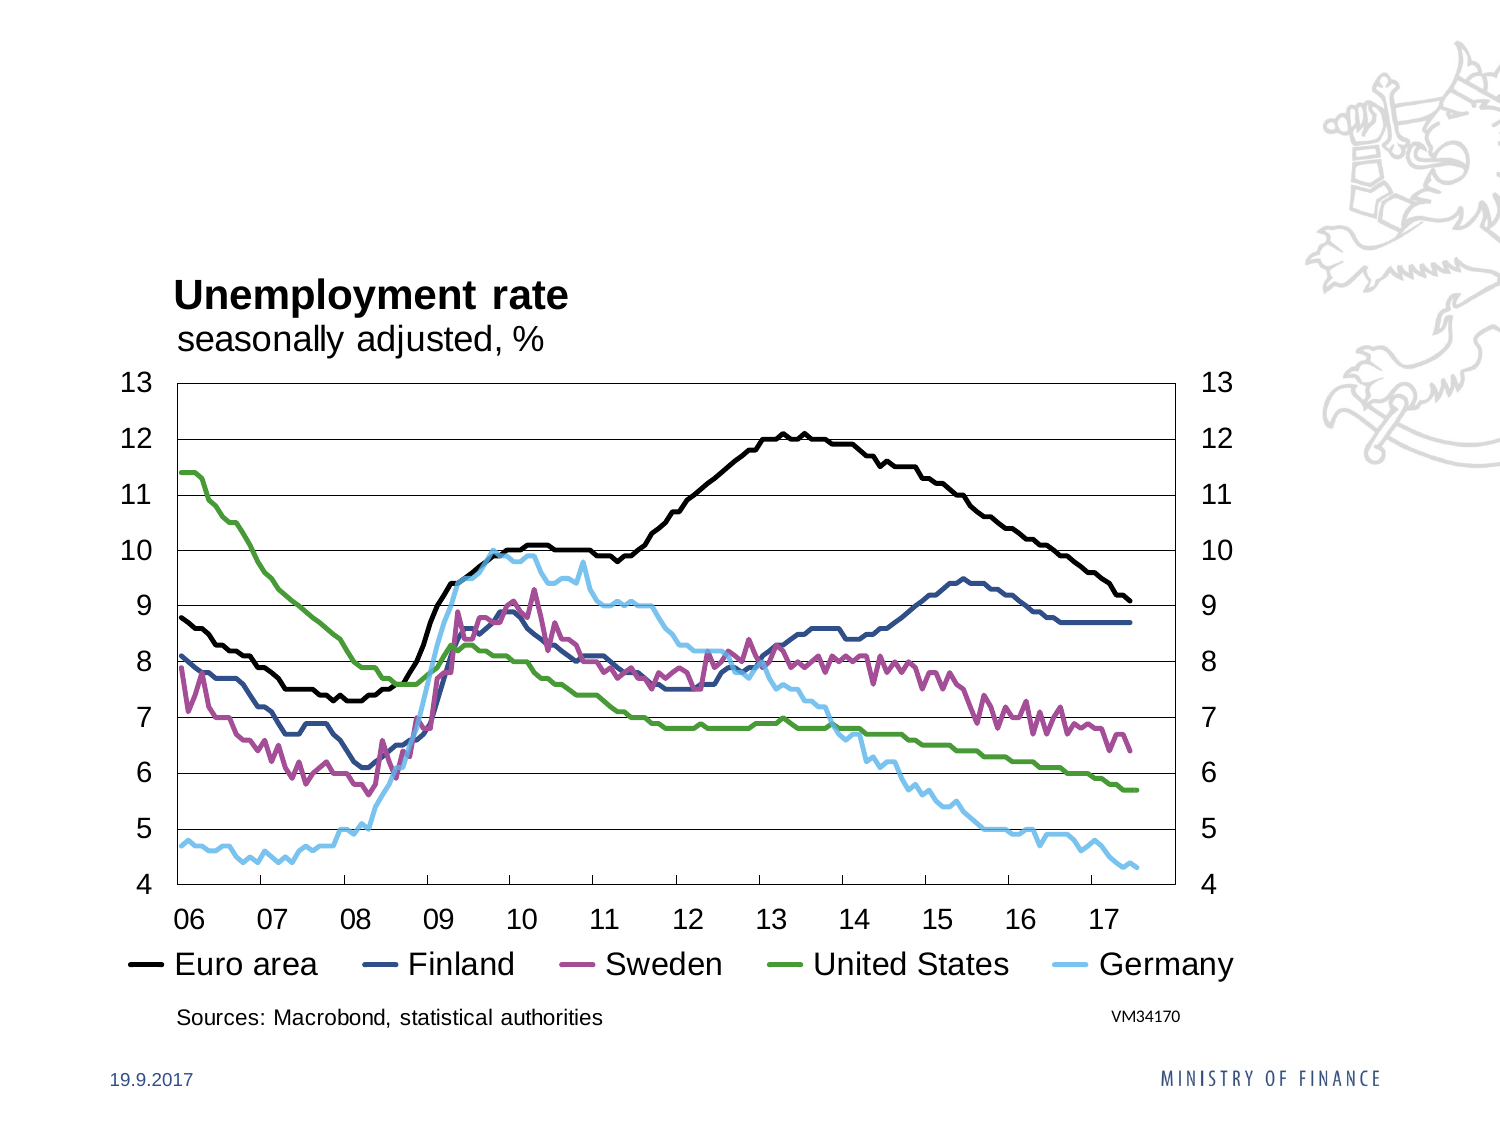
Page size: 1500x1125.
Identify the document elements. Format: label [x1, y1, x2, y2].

picture [1095, 1063, 1445, 1093]
slide_number [94, 1055, 255, 1103]
picture [75, 0, 1500, 1046]
